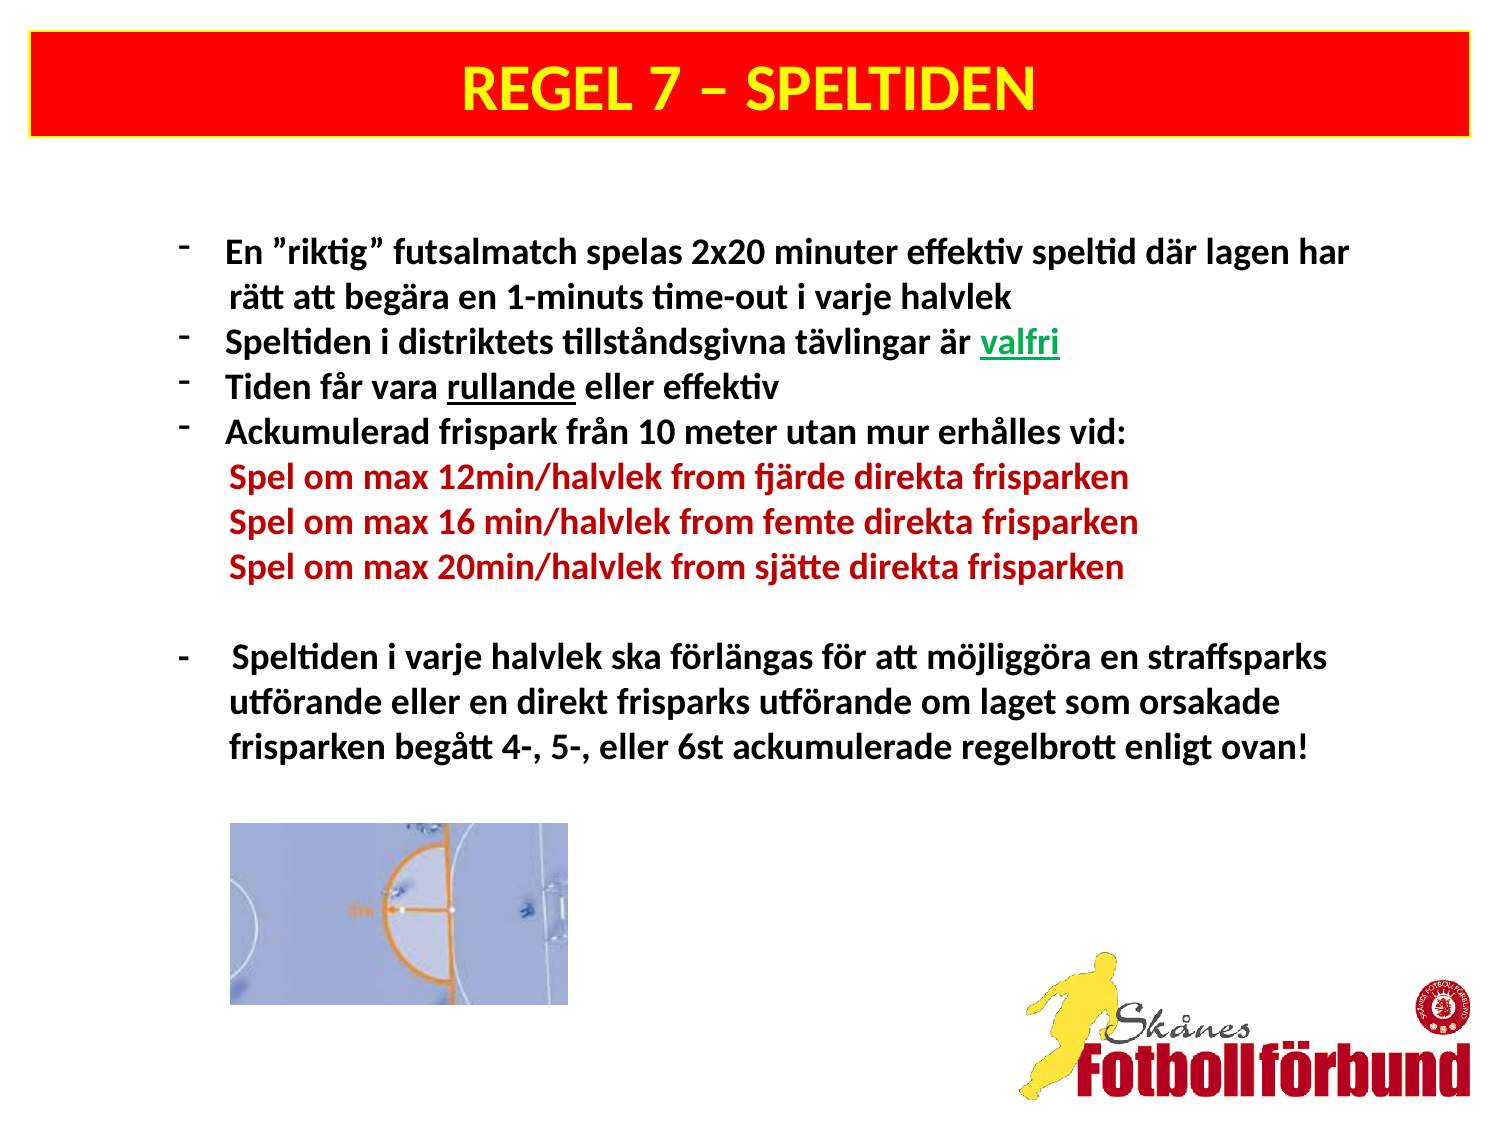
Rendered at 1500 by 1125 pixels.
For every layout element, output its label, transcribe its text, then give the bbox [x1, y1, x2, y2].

text_box REGEL 7 – SPELTIDEN [27, 29, 1472, 139]
picture [1019, 952, 1470, 1100]
picture [229, 822, 568, 1005]
text_box En ”riktig” futsalmatch spelas 2x20 minuter effektiv speltid där lagen har rätt att begära en 1-minuts time-out i varje halvlek Speltiden i distriktets tillståndsgivna tävlingar är valfri Tiden får vara rullande eller effektiv Ackumulerad frispark från 10 meter utan mur erhålles vid: Spel om max 12min/halvlek from fjärde direkta frisparken Spel om max 16 min/halvlek from femte direkta frisparken Spel om max 20min/halvlek from sjätte direkta frisparken - Speltiden i varje halvlek ska förlängas för att möjliggöra en straffsparks utförande eller en direkt frisparks utförande om laget som orsakade frisparken begått 4-, 5-, eller 6st ackumulerade regelbrott enligt ovan! [163, 219, 1367, 775]
